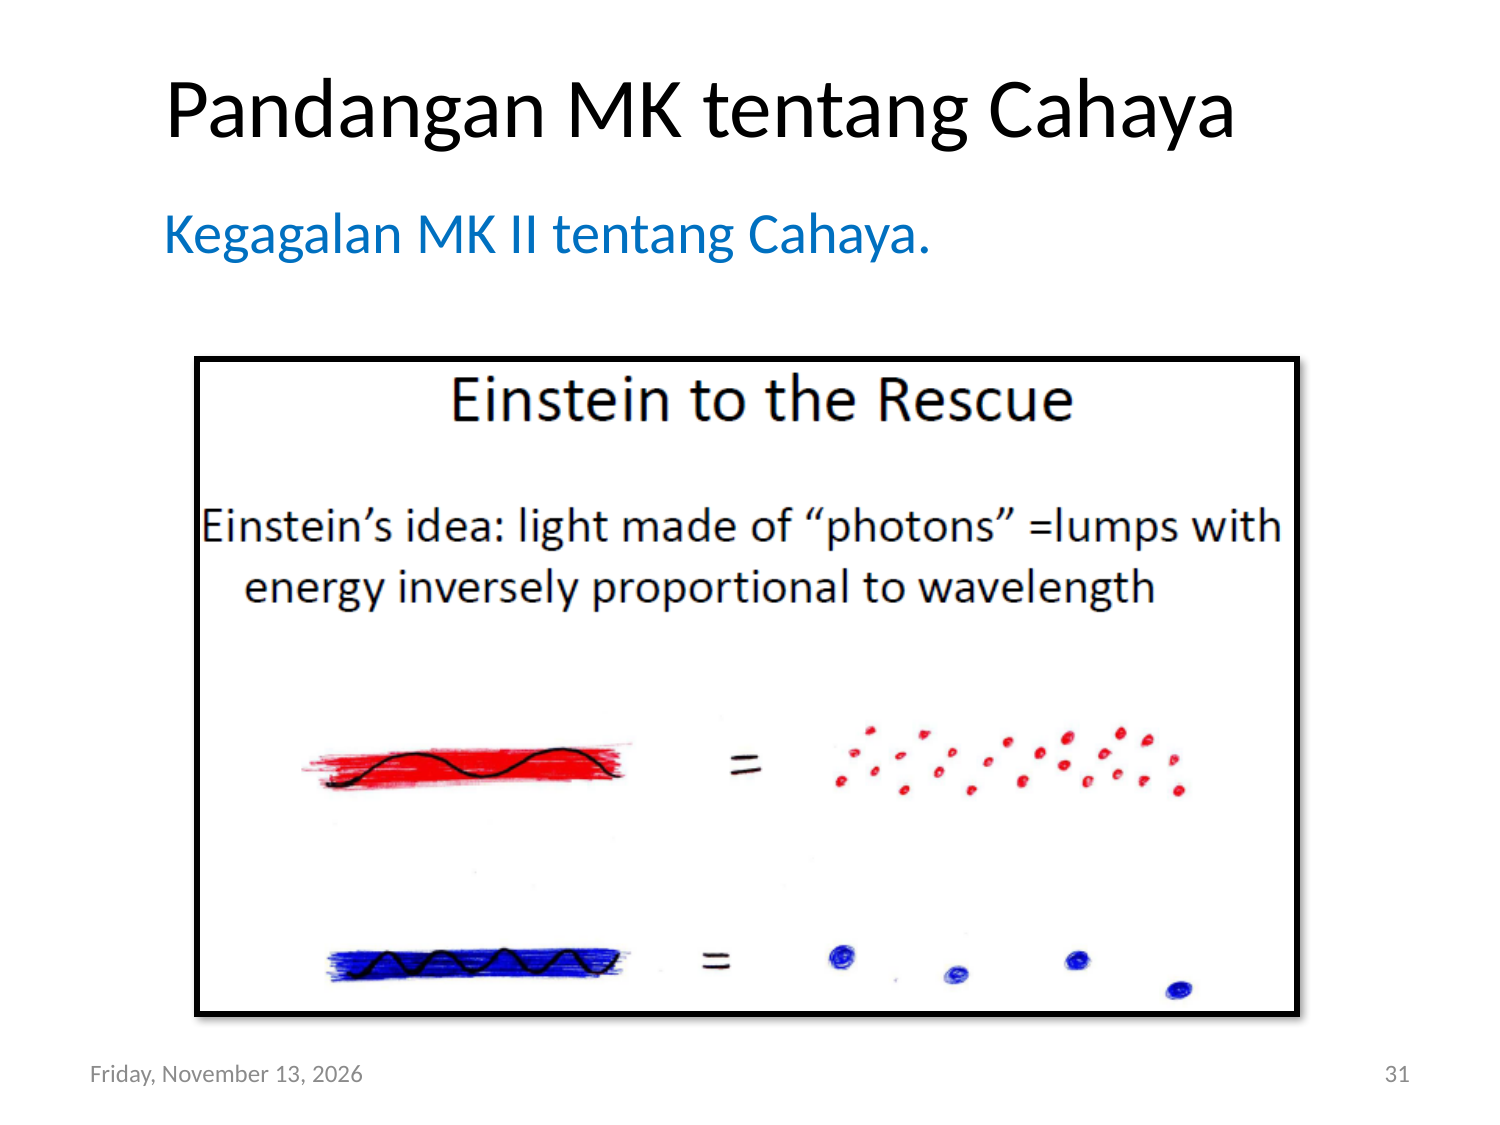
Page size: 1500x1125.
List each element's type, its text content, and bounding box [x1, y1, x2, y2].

picture [199, 362, 1294, 1012]
text_box Kegagalan MK II tentang Cahaya. [150, 187, 1300, 273]
slide_number 31 [1074, 1042, 1425, 1103]
title Pandangan MK tentang Cahaya [150, 45, 1425, 163]
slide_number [75, 1042, 425, 1103]
